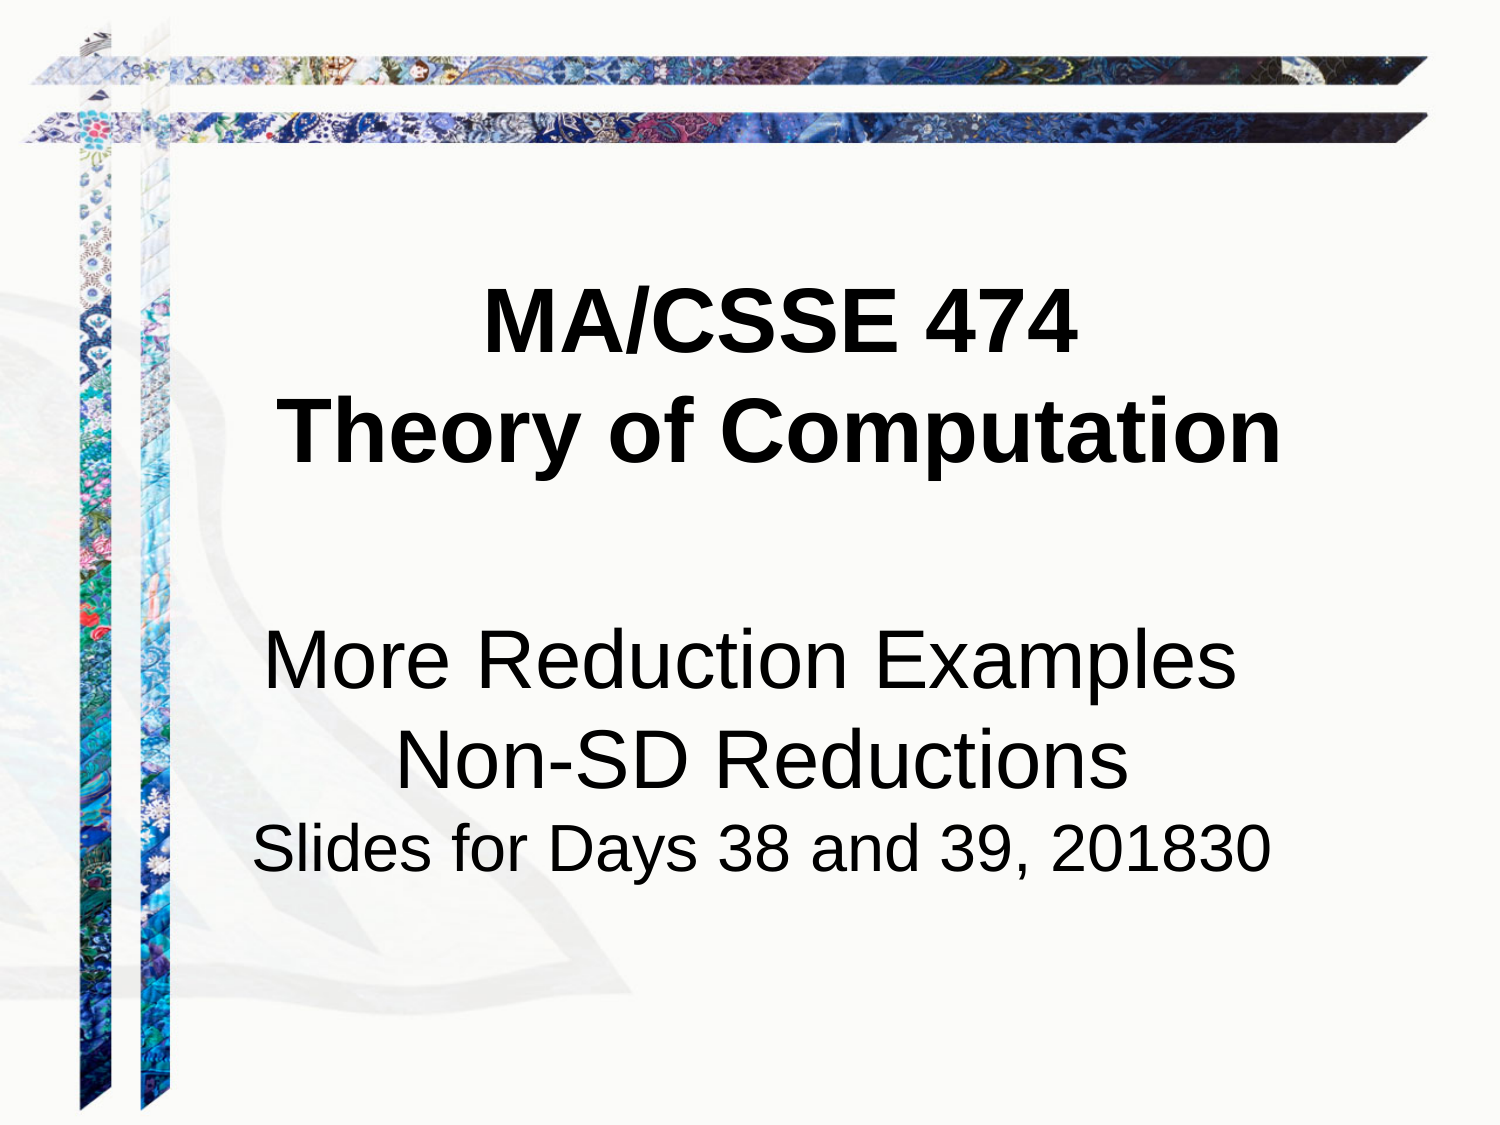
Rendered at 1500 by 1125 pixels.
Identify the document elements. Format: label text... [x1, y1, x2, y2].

text_box More Reduction Examples Non-SD Reductions Slides for Days 38 and 39, 201830 [24, 597, 1500, 892]
text_box MA/CSSE 474 Theory of Computation [112, 249, 1450, 492]
picture [0, 0, 1500, 1125]
